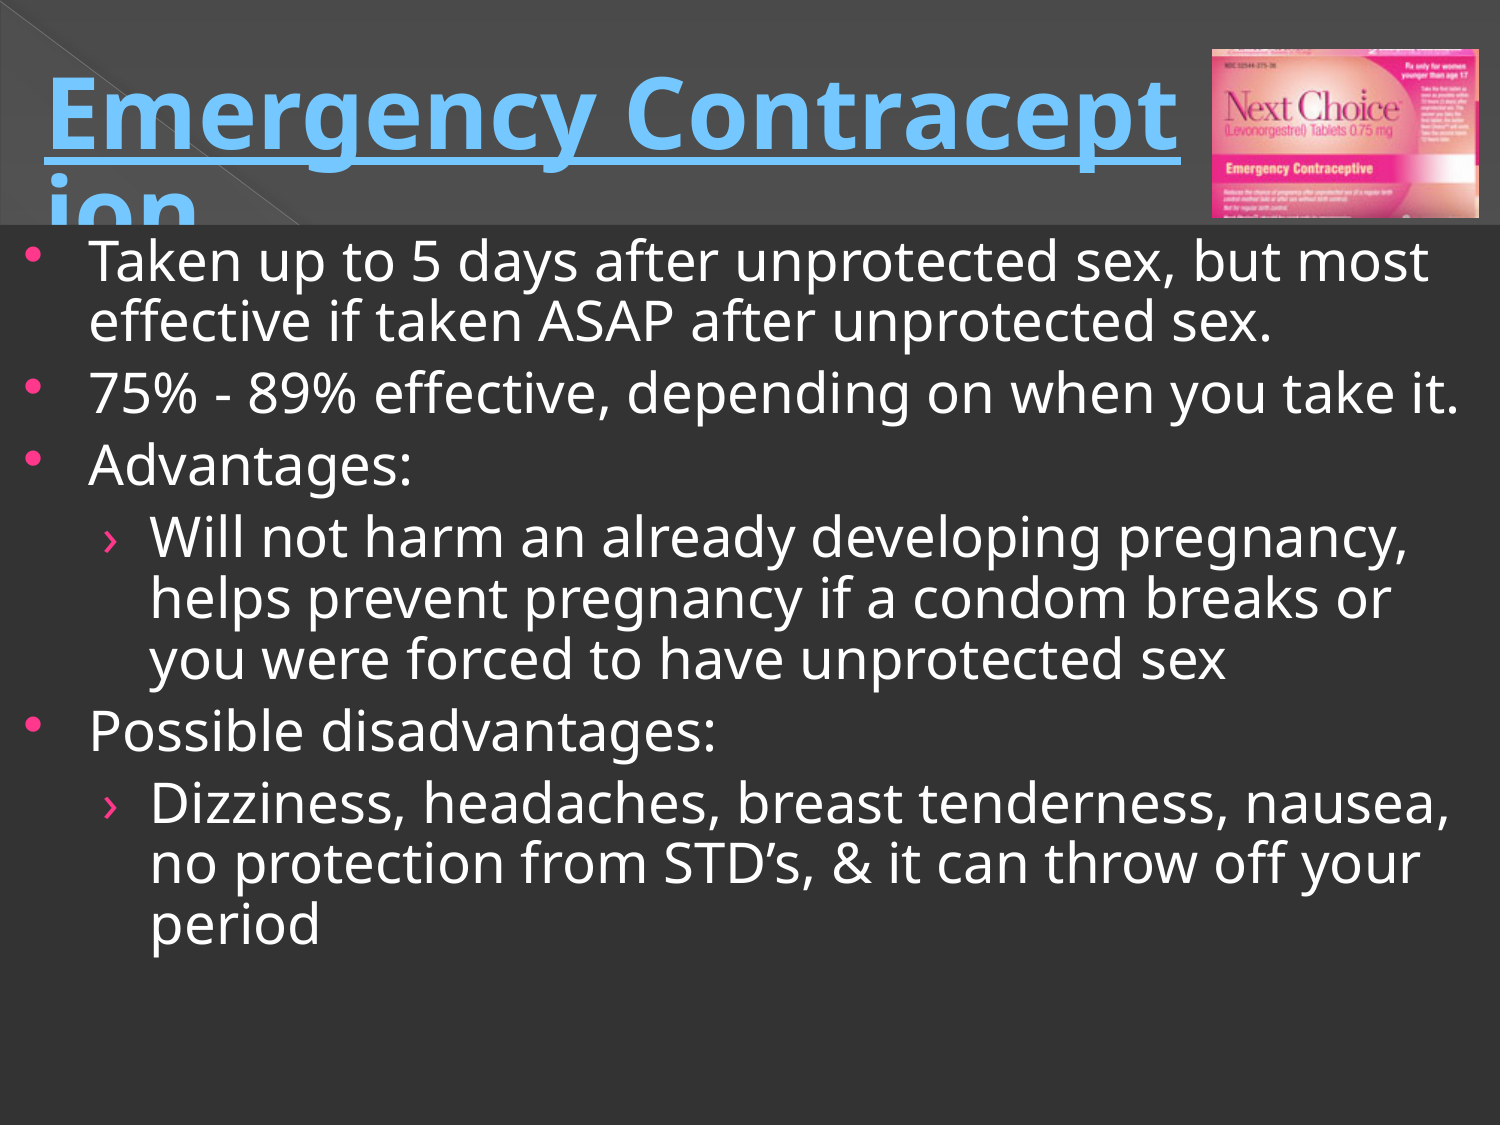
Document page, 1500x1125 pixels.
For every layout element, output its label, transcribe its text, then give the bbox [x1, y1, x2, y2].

list Taken up to 5 days after unprotected sex, but most effective if taken ASAP after unprotected sex. 75% - 89% effective, depending on when you take it. Advantages: Will not harm an already developing pregnancy, helps prevent pregnancy if a condom breaks or you were forced to have unprotected sex Possible disadvantages: Dizziness, headaches, breast tenderness, nausea, no protection from STD’s, & it can throw off your period [0, 224, 1500, 1125]
picture [1212, 49, 1479, 218]
title Emergency Contraception [0, 37, 1211, 199]
